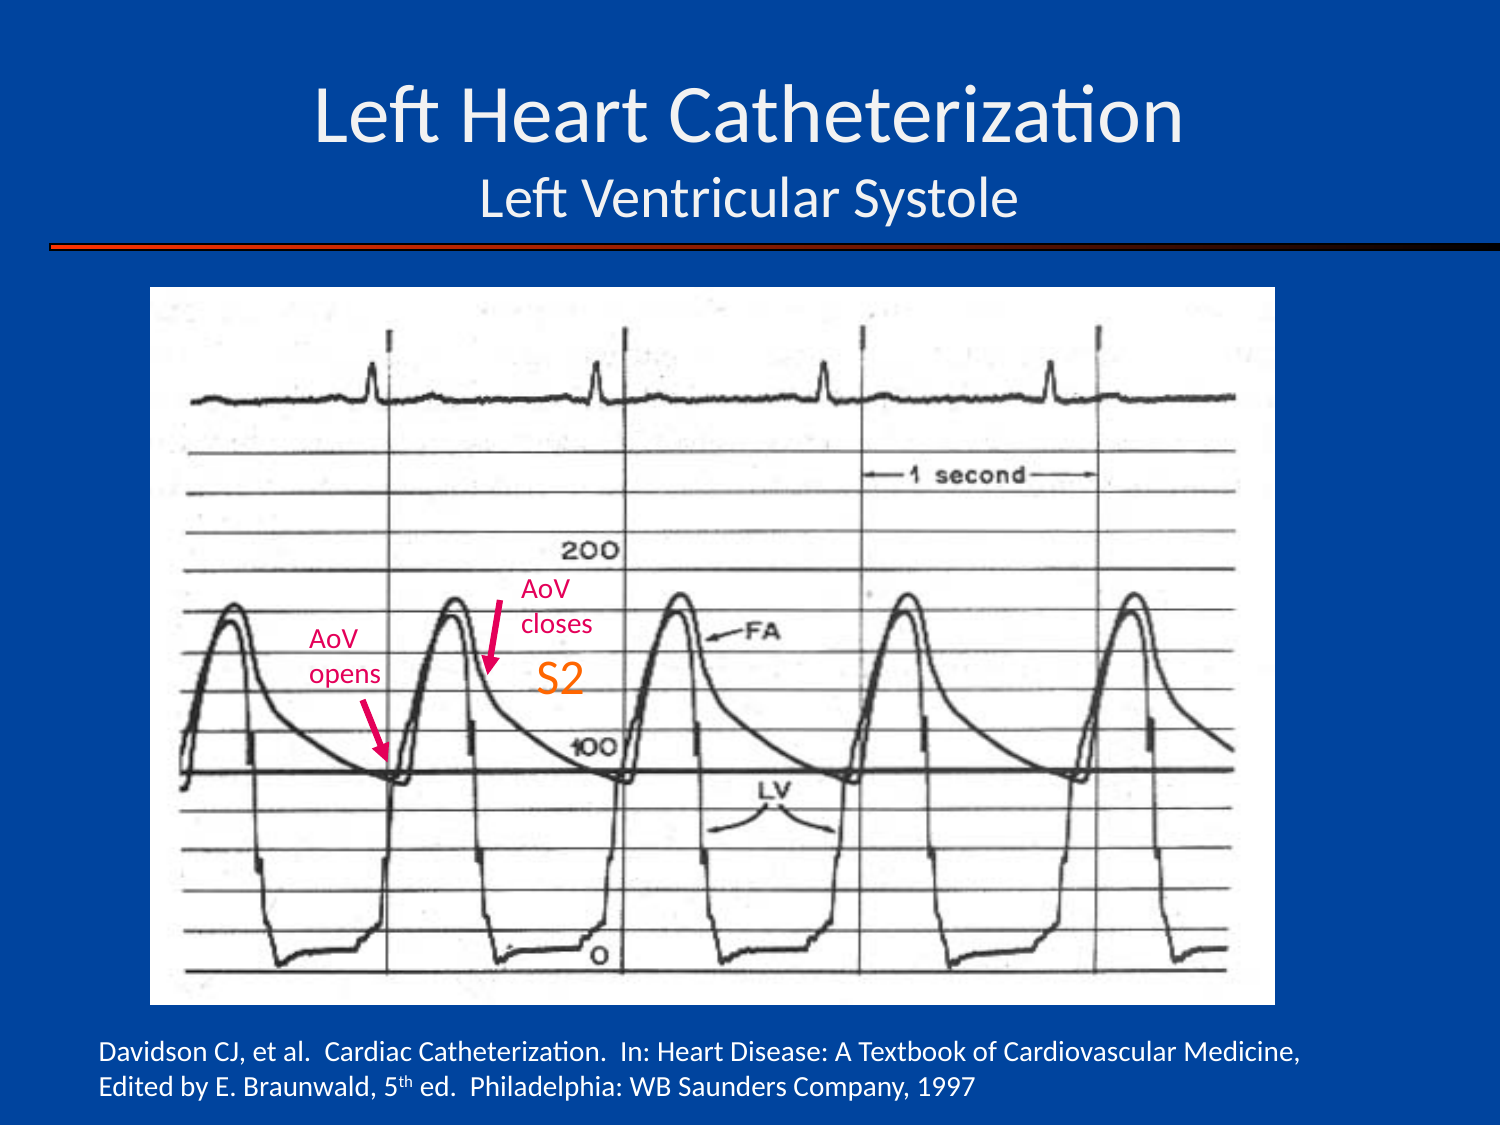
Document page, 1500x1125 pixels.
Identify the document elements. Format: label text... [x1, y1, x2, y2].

text_box [50, 244, 1500, 250]
title Left Heart Catheterization Left Ventricular Systole [49, 49, 1451, 238]
text_box Davidson CJ, et al. Cardiac Catheterization. In: Heart Disease: A Textbook of Cardiovascular Medicine, Edited by E. Braunwald, 5th ed. Philadelphia: WB Saunders Company, 1997 [83, 1024, 1317, 1110]
picture [149, 287, 1276, 1006]
